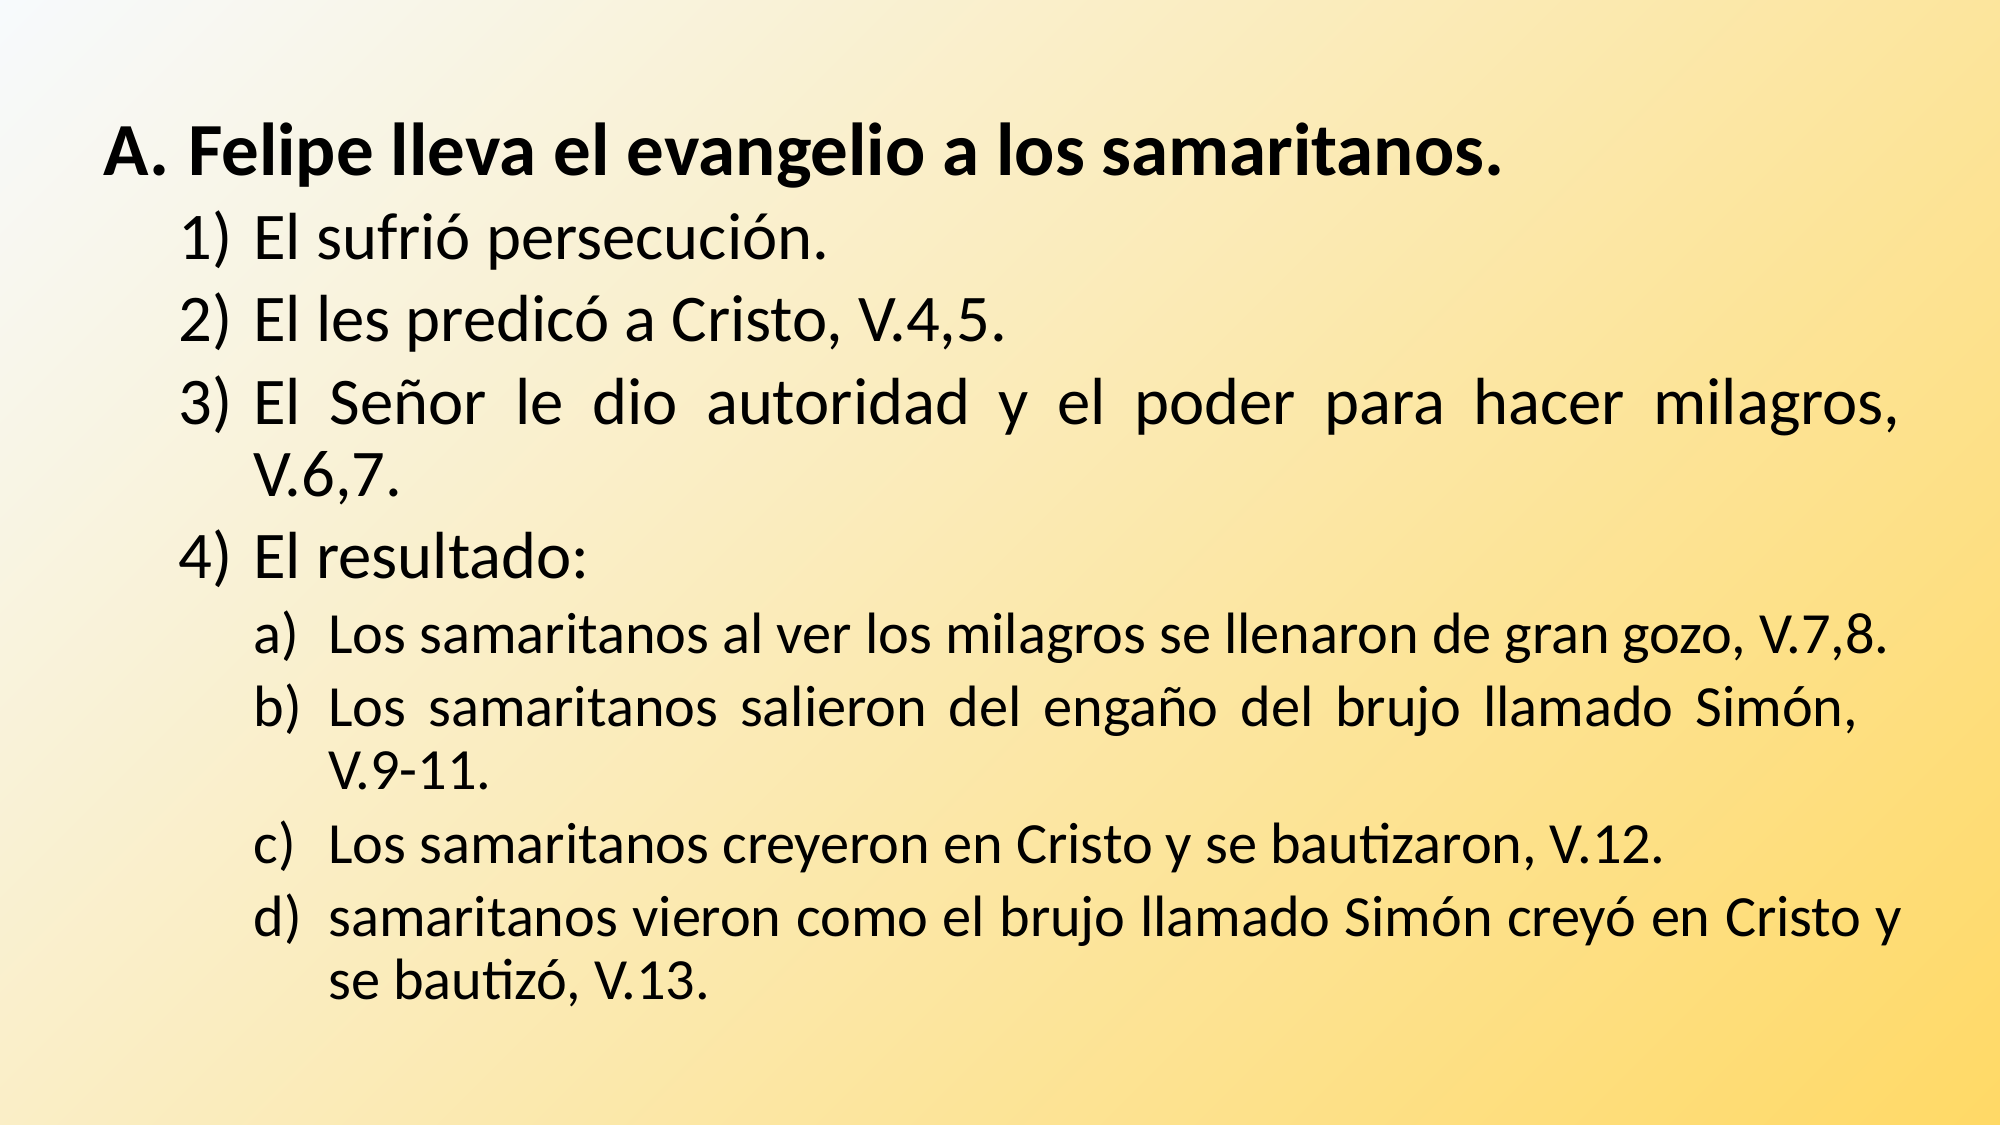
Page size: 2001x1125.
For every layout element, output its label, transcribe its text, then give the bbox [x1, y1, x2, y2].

list Felipe lleva el evangelio a los samaritanos. El sufrió persecución. El les predicó a Cristo, V.4,5. El Señor le dio autoridad y el poder para hacer milagros, V.6,7. El resultado: Los samaritanos al ver los milagros se llenaron de gran gozo, V.7,8. Los samaritanos salieron del engaño del brujo llamado Simón, V.9-11. Los samaritanos creyeron en Cristo y se bautizaron, V.12. samaritanos vieron como el brujo llamado Simón creyó en Cristo y se bautizó, V.13. [88, 88, 1919, 1035]
